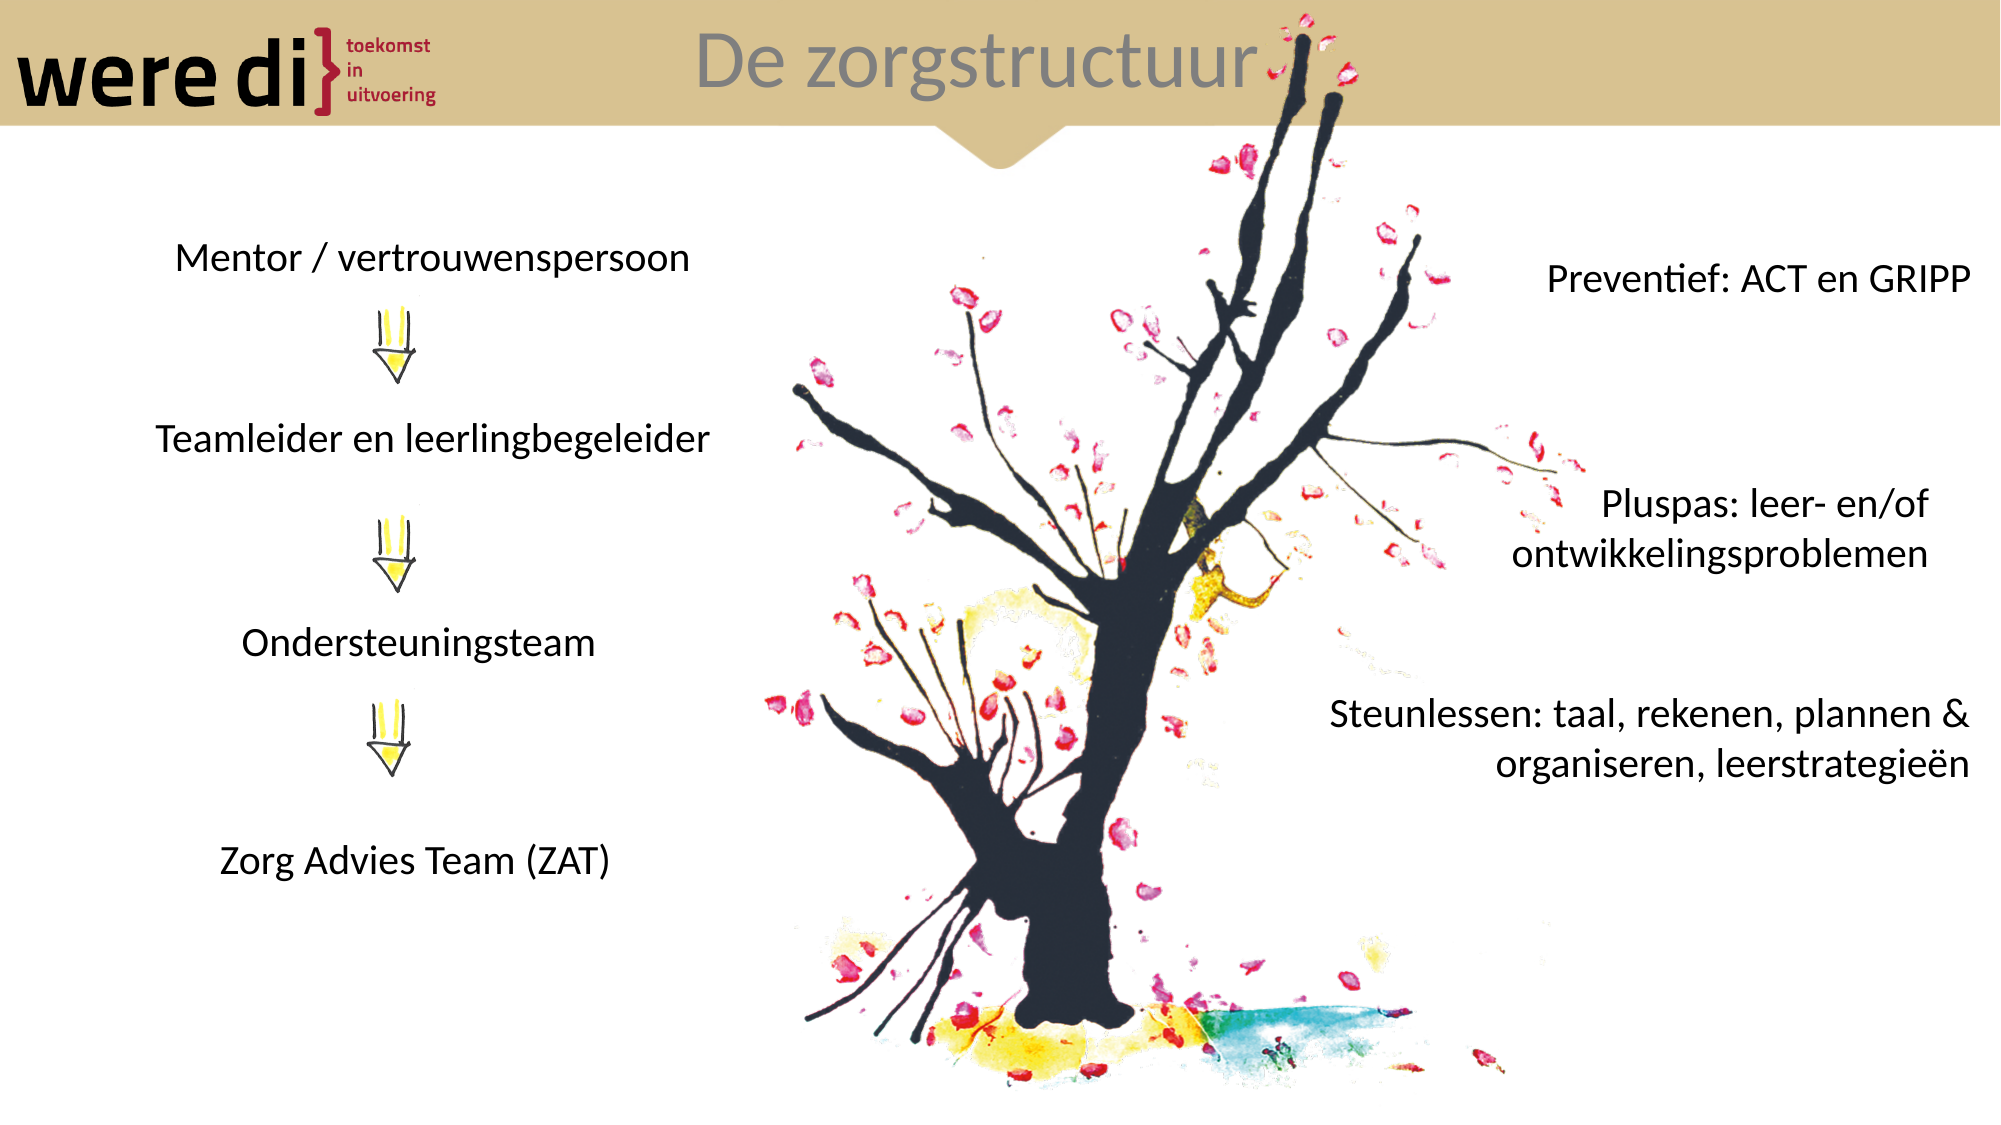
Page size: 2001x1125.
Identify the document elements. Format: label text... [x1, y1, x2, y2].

picture [0, 0, 2001, 1125]
text_box Mentor / vertrouwenspersoon [159, 222, 694, 288]
text_box Teamleider en leerlingbegeleider [140, 403, 694, 468]
text_box Preventief: ACT en GRIPP [1633, 243, 1987, 308]
text_box Zorg Advies Team (ZAT) [205, 825, 694, 890]
text_box Steunlessen: taal, rekenen, plannen & organiseren, leerstrategieën [1633, 678, 1986, 793]
text_box De zorgstructuur [430, 0, 694, 140]
text_box Pluspas: leer- en/of ontwikkelingsproblemen [1633, 468, 1944, 584]
text_box Ondersteuningsteam [226, 607, 694, 673]
